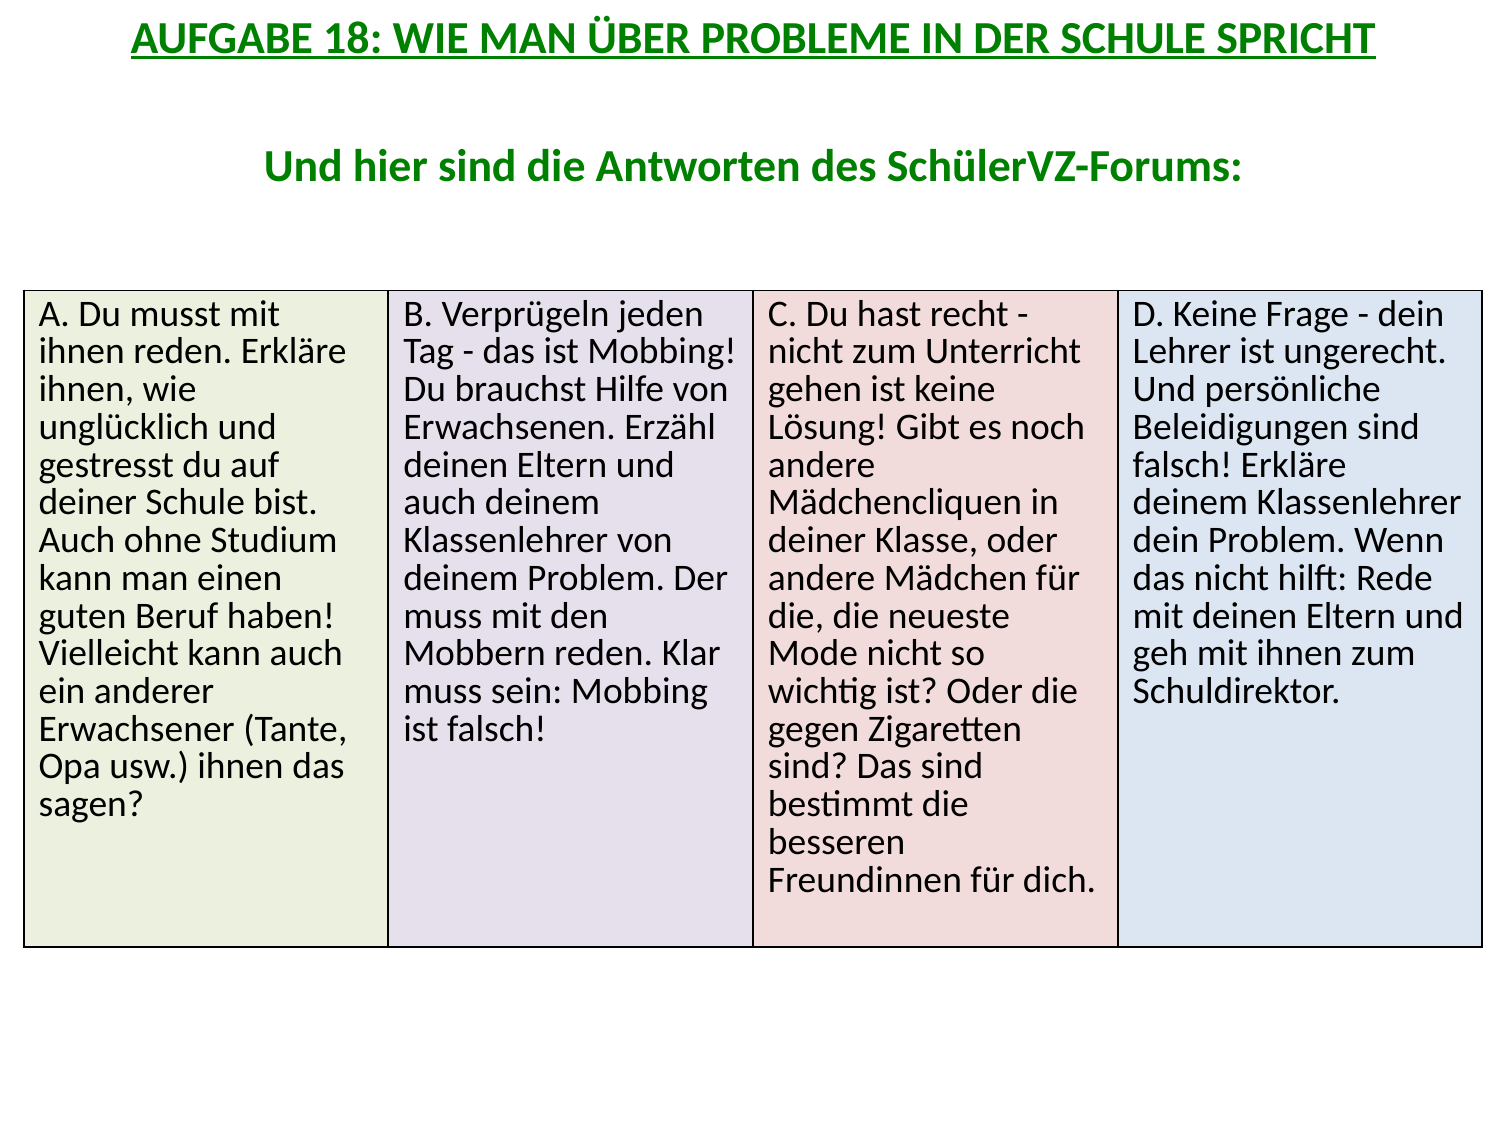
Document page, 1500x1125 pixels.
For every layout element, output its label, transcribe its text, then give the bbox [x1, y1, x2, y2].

table_header A. Du musst mit ihnen reden. Erkläre ihnen, wie unglücklich und gestresst du auf deiner Schule bist. Auch ohne Studium kann man einen guten Beruf haben! Vielleicht kann auch ein anderer Erwachsener (Tante, Opa usw.) ihnen das sagen? [25, 291, 387, 946]
table_header D. Keine Frage - dein Lehrer ist ungerecht. Und persönliche Beleidigungen sind falsch! Erkläre deinem Klassenlehrer dein Problem. Wenn das nicht hilft: Rede mit deinen Eltern und geh mit ihnen zum Schuldirektor. [1119, 291, 1481, 946]
table_header C. Du hast recht - nicht zum Unterricht gehen ist keine Lösung! Gibt es noch andere Mädchencliquen in deiner Klasse, oder andere Mädchen für die, die neueste Mode nicht so wichtig ist? Oder die gegen Zigaretten sind? Das sind bestimmt die besseren Freundinnen für dich. [754, 291, 1117, 946]
list AUFGABE 18: WIE MAN ÜBER PROBLEME IN DER SCHULE SPRICHT Und hier sind die Antworten des SchülerVZ-Forums: [3, 0, 1500, 291]
table_header B. Verprügeln jeden Tag - das ist Mobbing! Du brauchst Hilfe von Erwachsenen. Erzähl deinen Eltern und auch deinem Klassenlehrer von deinem Problem. Der muss mit den Mobbern reden. Klar muss sein: Mobbing ist falsch! [389, 291, 752, 946]
